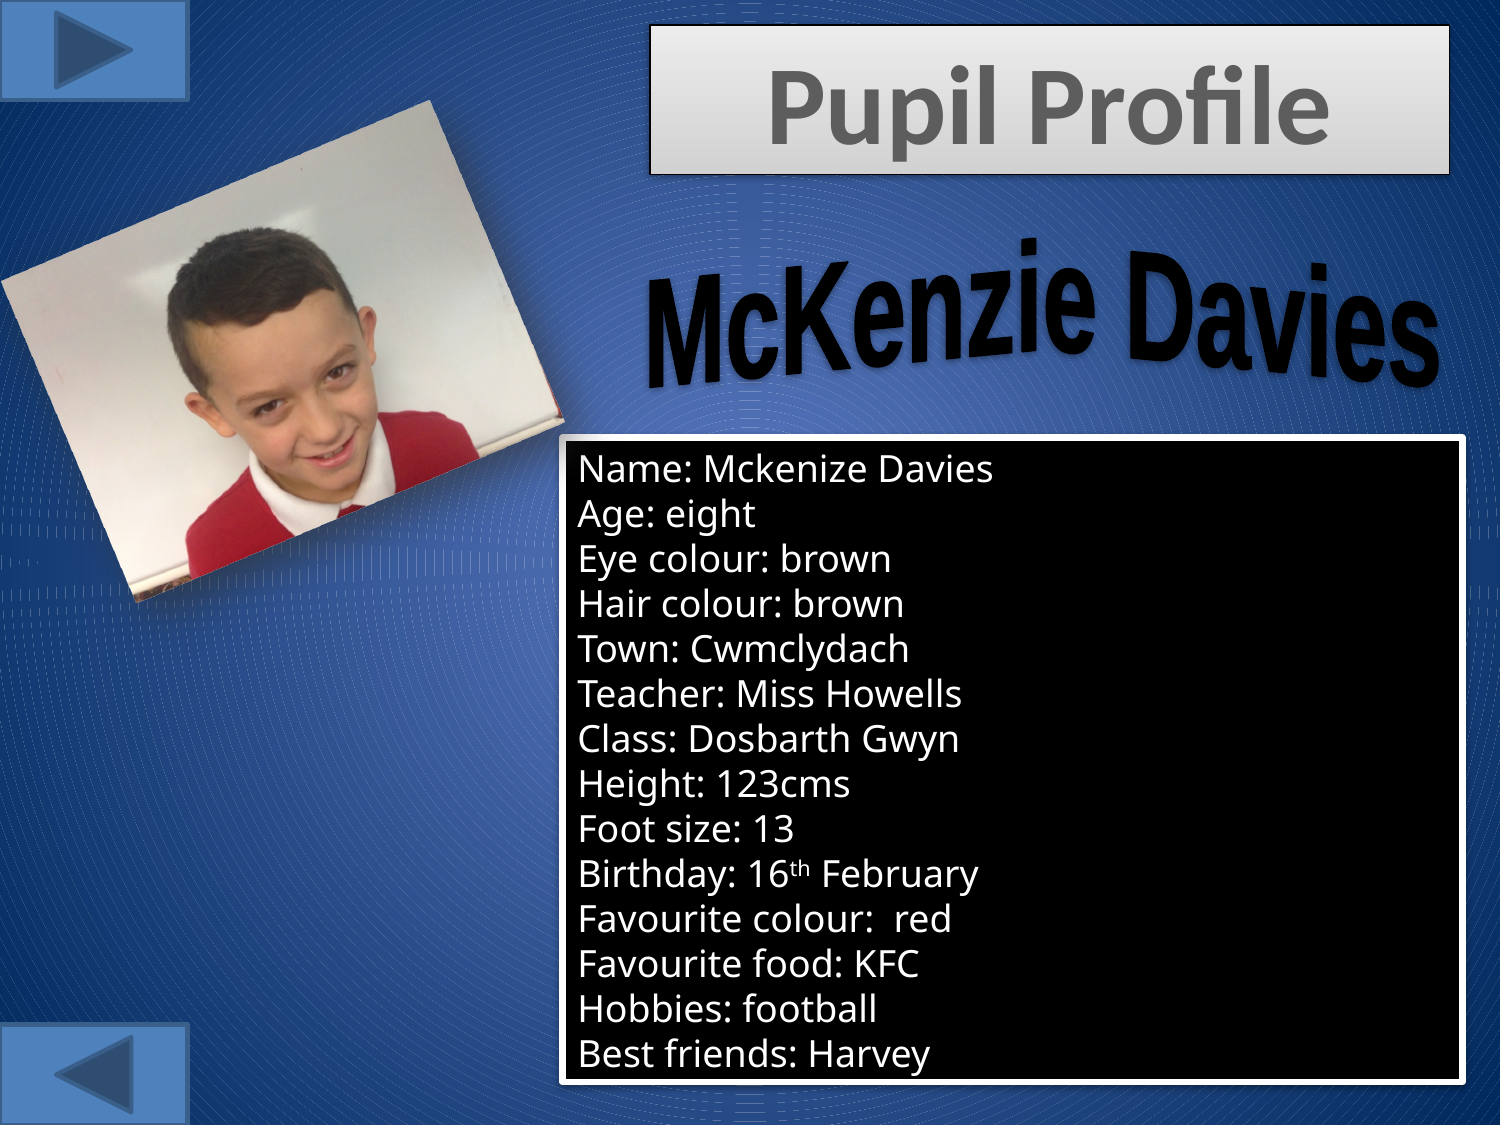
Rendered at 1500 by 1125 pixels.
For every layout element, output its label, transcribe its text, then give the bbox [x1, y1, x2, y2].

text_box McKenzie Davies [1311, 262, 1327, 281]
text_box McKenzie Davies [1389, 300, 1439, 388]
text_box Name: Mckenize Davies Age: eight Eye colour: brown Hair colour: brown Town: Cwmclydach Teacher: Miss Howells Class: Dosbarth Gwyn Height: 123cms Foot size: 13 Birthday: 16th February Favourite colour: red Favourite food: KFC Hobbies: football Best friends: Harvey [559, 434, 1466, 1085]
text_box McKenzie Davies [969, 270, 1013, 358]
text_box McKenzie Davies [854, 281, 904, 368]
text_box McKenzie Davies [1250, 286, 1306, 374]
text_box Pupil Profile [649, 24, 1450, 175]
text_box McKenzie Davies [1021, 267, 1037, 353]
text_box McKenzie Davies [911, 275, 961, 363]
text_box McKenzie Davies [785, 261, 852, 375]
text_box McKenzie Davies [1311, 292, 1327, 378]
text_box McKenzie Davies [1335, 295, 1385, 383]
text_box McKenzie Davies [728, 293, 779, 380]
text_box McKenzie Davies [1130, 250, 1193, 362]
text_box McKenzie Davies [649, 273, 720, 389]
picture [1, 101, 564, 603]
text_box McKenzie Davies [1197, 282, 1252, 371]
text_box [0, 0, 190, 102]
text_box [0, 1022, 190, 1125]
text_box McKenzie Davies [1045, 267, 1095, 355]
text_box McKenzie Davies [1021, 237, 1037, 256]
